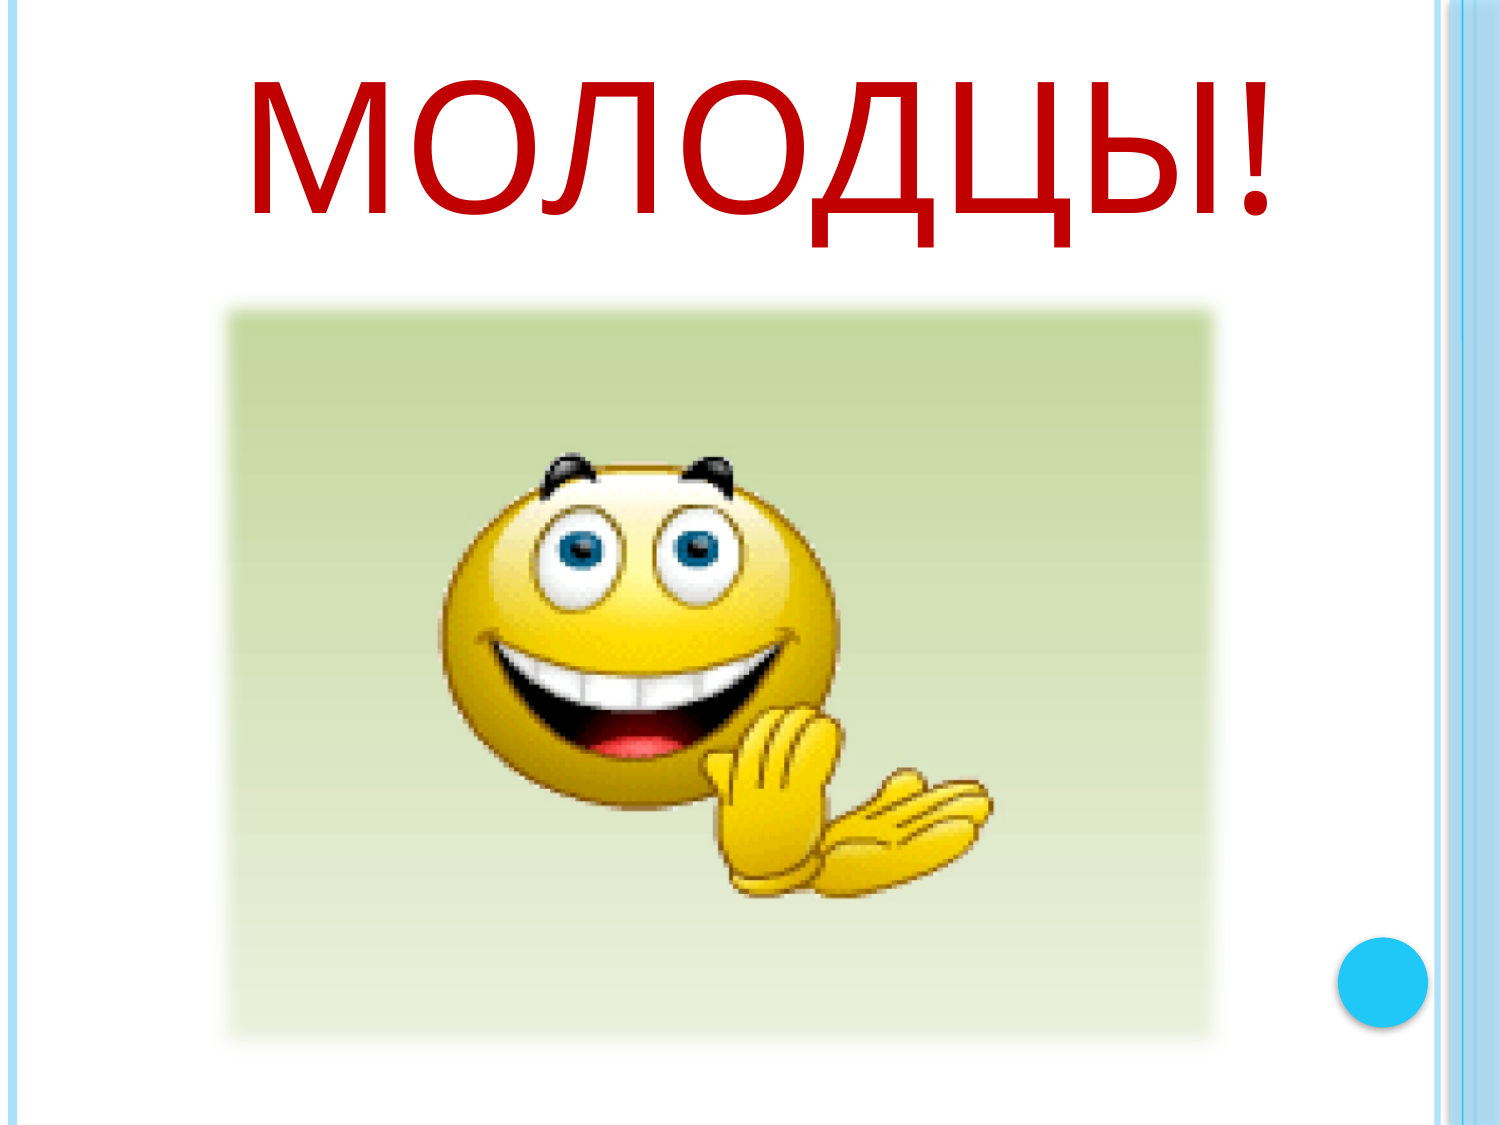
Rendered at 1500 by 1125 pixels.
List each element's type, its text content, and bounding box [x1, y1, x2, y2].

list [210, 292, 1231, 1058]
title МОЛОДЦЫ! [75, 45, 1300, 258]
